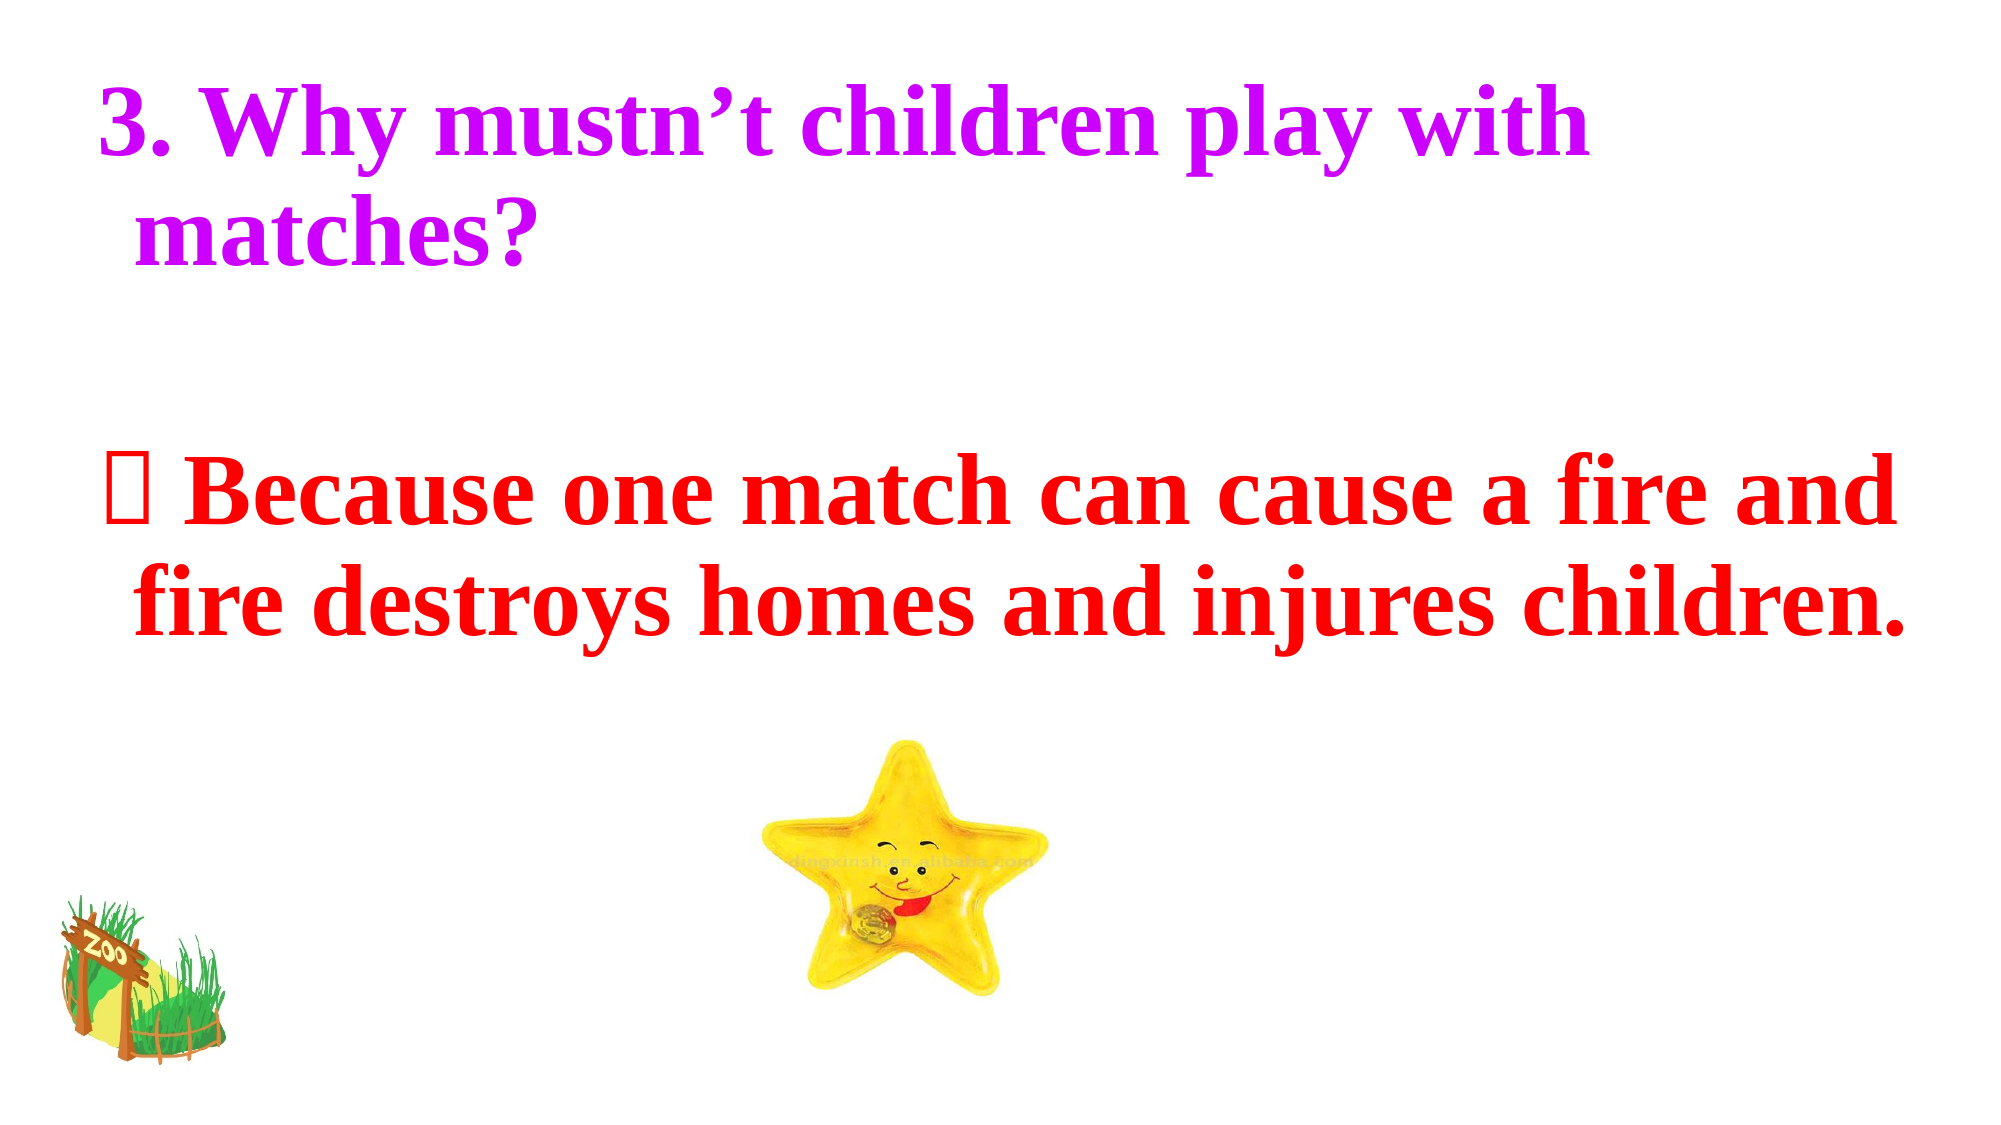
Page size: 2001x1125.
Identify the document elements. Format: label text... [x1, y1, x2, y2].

picture [6, 838, 281, 1121]
picture [750, 732, 1056, 1001]
list 3. Why mustn’t children play with matches?  Because one match can cause a fire and fire destroys homes and injures children. [82, 59, 1959, 763]
